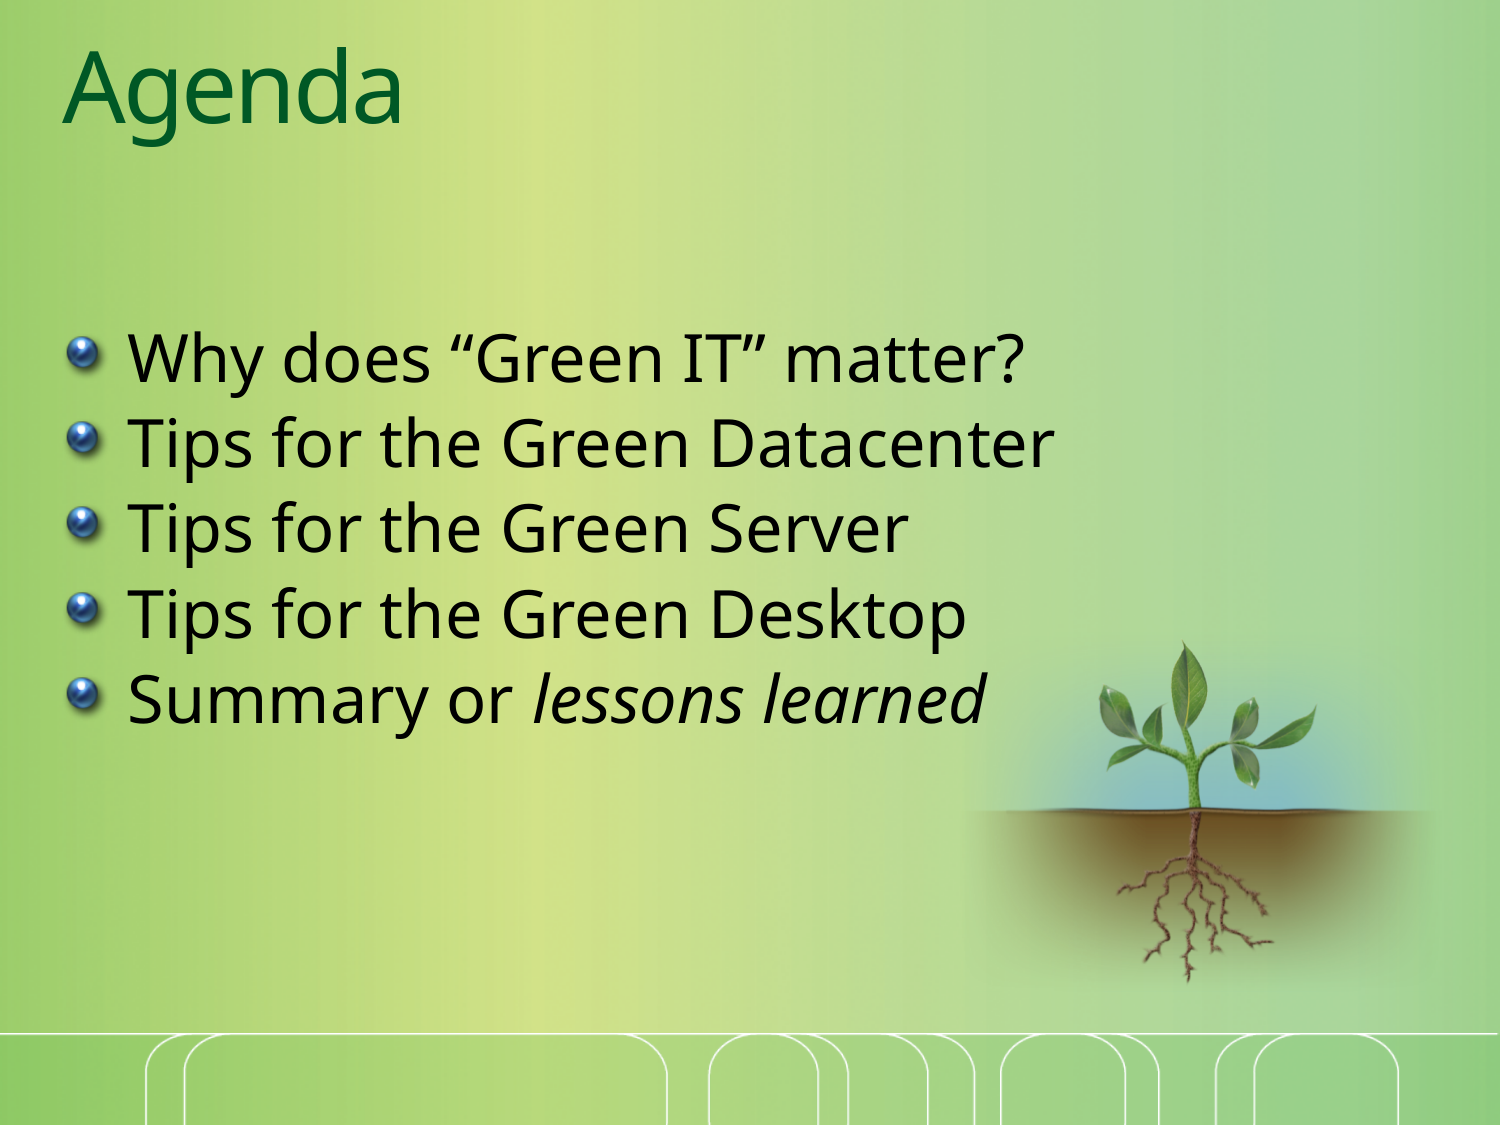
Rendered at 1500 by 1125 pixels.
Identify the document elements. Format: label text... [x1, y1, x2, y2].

list Why does “Green IT” matter? Tips for the Green Datacenter Tips for the Green Server Tips for the Green Desktop Summary or lessons learned [62, 231, 1438, 749]
title Agenda [62, 37, 1438, 147]
picture [0, 0, 1500, 1125]
